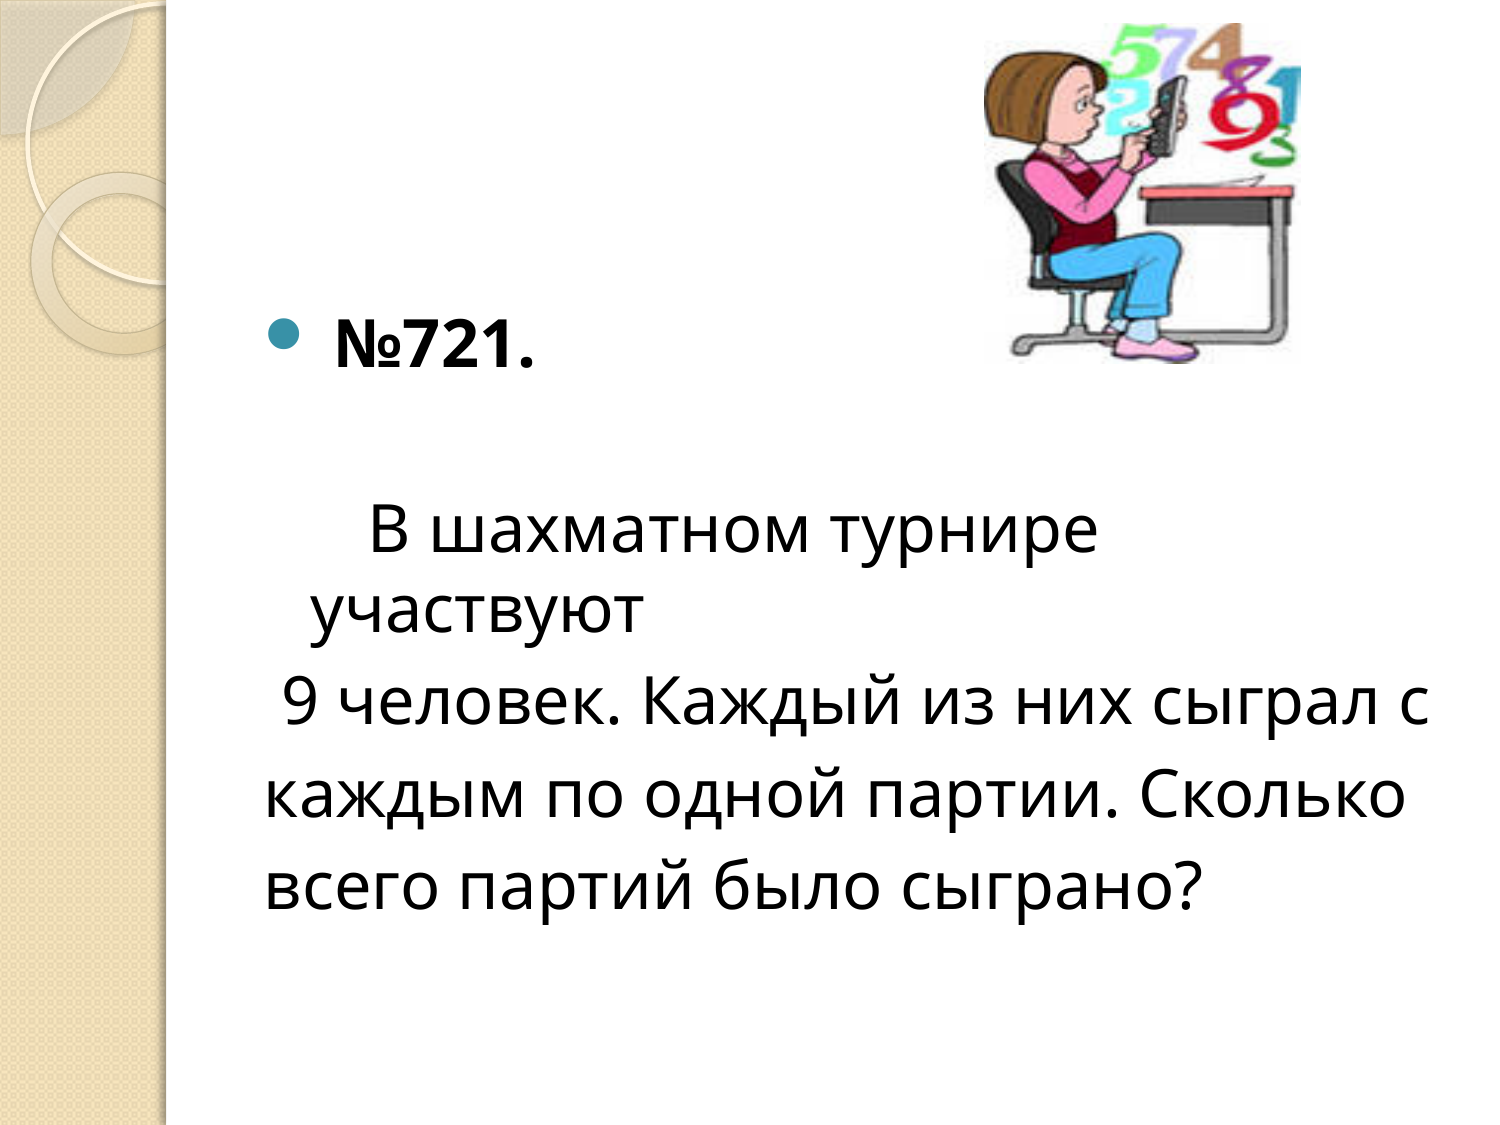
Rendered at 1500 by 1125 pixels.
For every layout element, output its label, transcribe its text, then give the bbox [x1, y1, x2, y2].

list №721. В шахматном турнире участвуют 9 человек. Каждый из них сыграл с каждым по одной партии. Сколько всего партий было сыграно? [235, 292, 1466, 1026]
picture [984, 23, 1301, 364]
